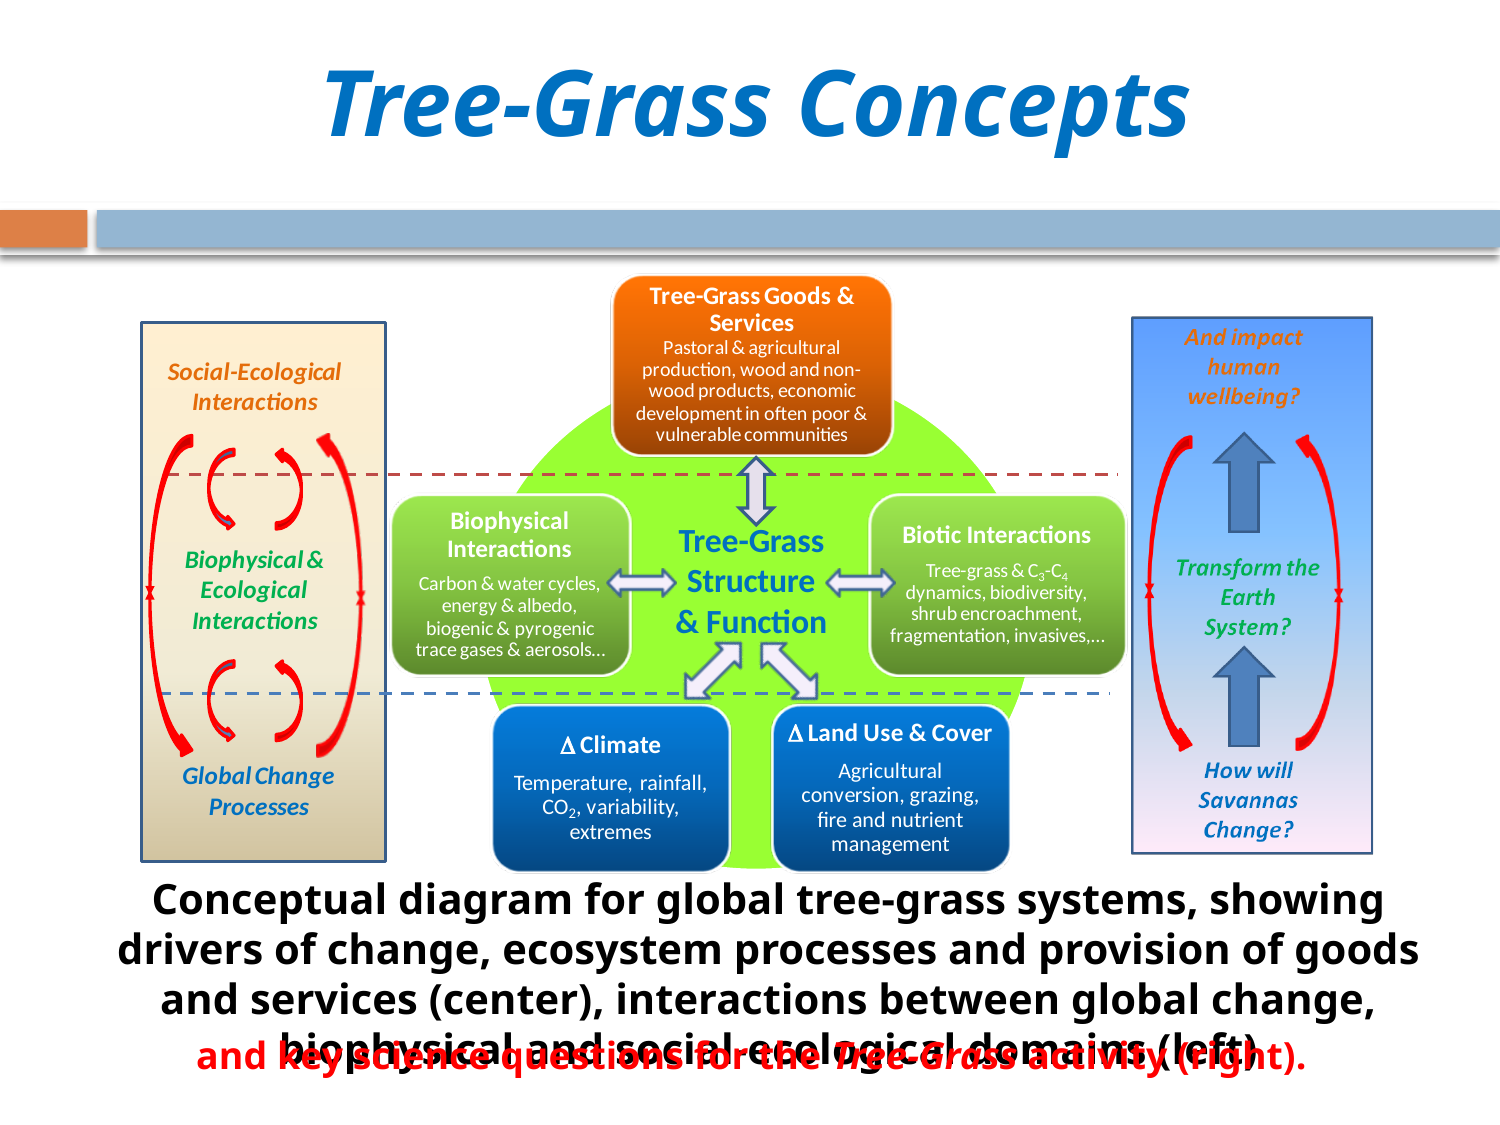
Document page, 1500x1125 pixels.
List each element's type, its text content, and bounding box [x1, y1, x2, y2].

picture [137, 260, 1374, 876]
text_box Conceptual diagram for global tree-grass systems, showing drivers of change, ecosystem processes and provision of goods and services (center), interactions between global change, biophysical and social-ecological domains (left) [62, 865, 1475, 1081]
text_box and key science questions for the Tree-Grass activity (right). [181, 1024, 1322, 1085]
text_box Tree-Grass Concepts [74, 37, 1438, 163]
